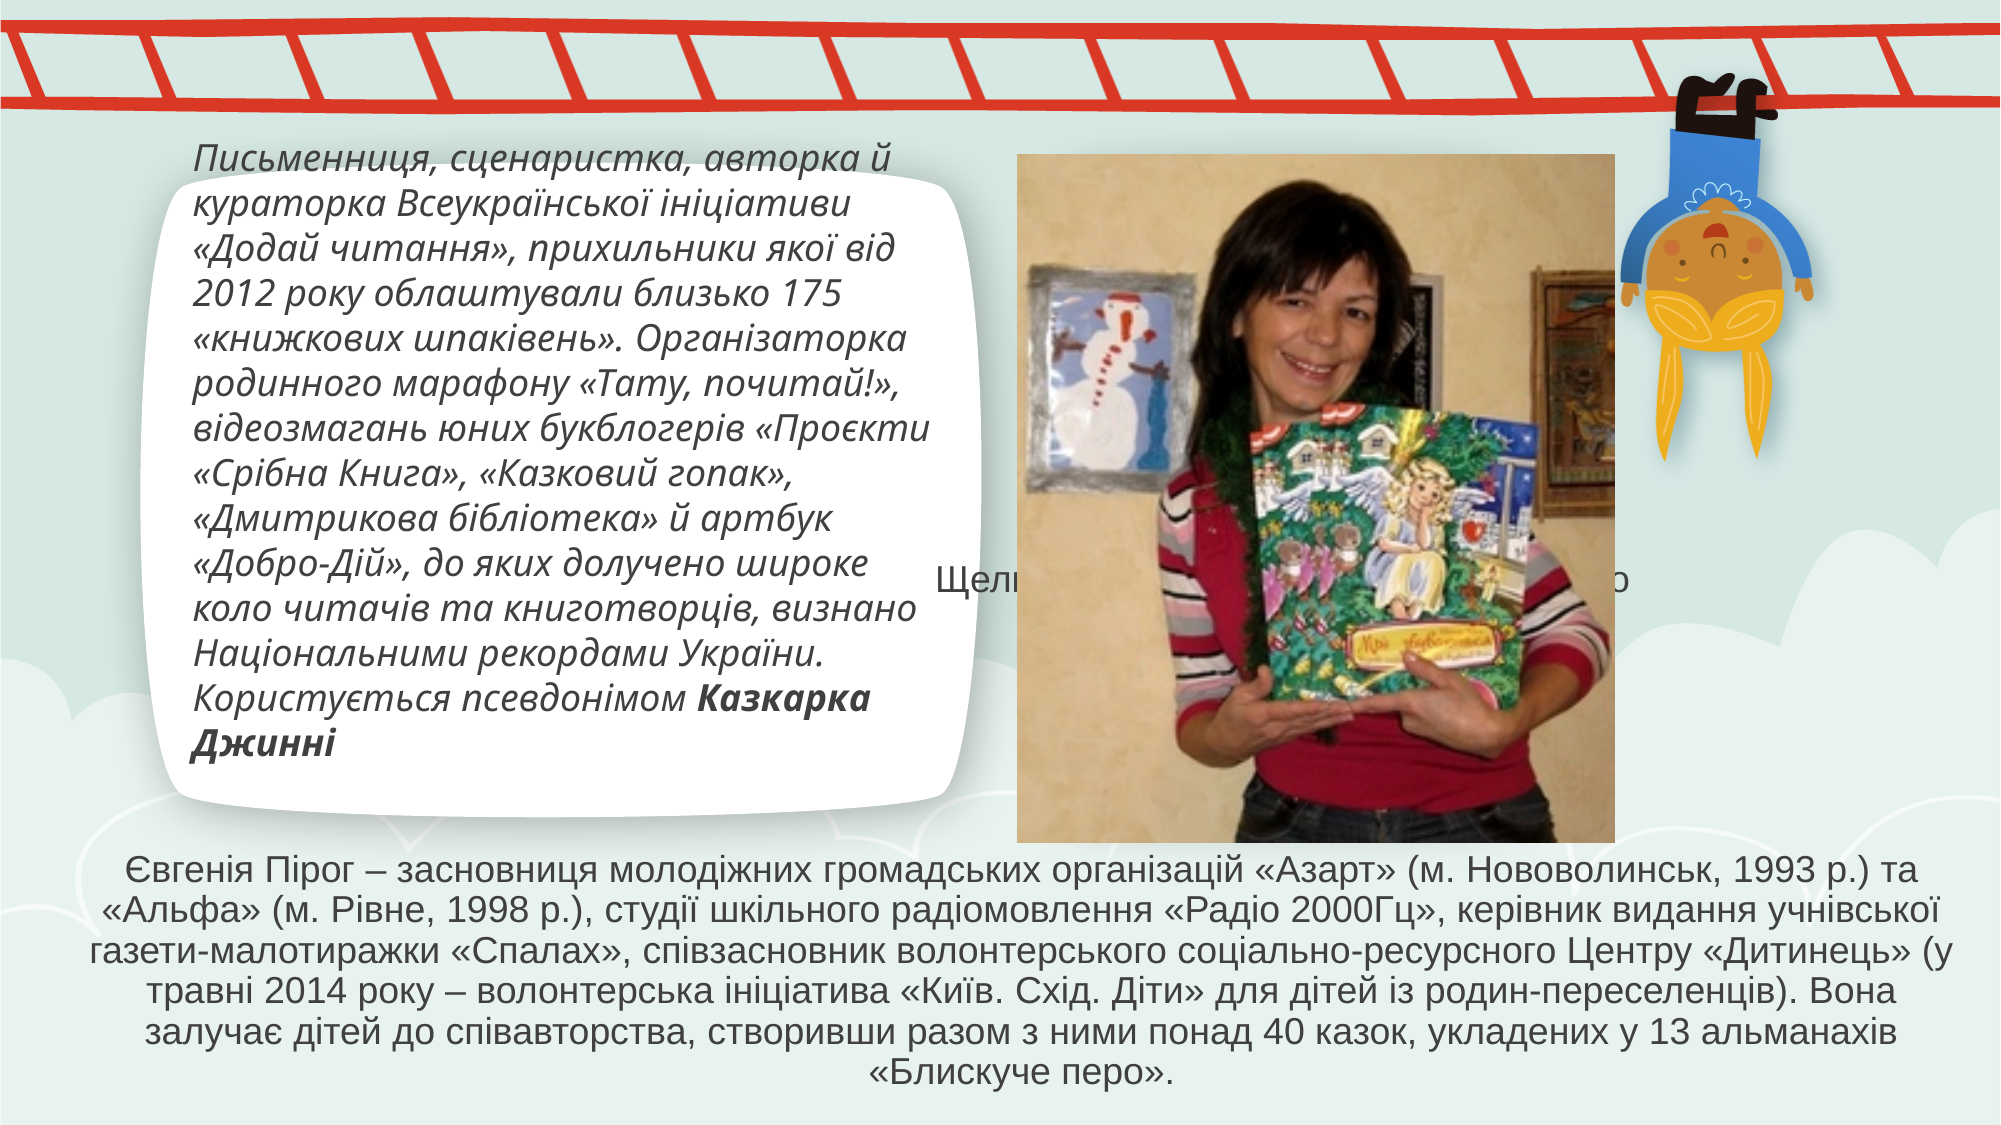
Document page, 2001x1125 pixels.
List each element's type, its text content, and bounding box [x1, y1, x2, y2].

text_box Письменниця, сценаристка, авторка й кураторка Всеукраїнської ініціативи «Додай читання», прихильники якої від 2012 року облаштували близько 175 «книжкових шпаківень». Організаторка родинного марафону «Тату, почитай!», відеозмагань юних букблогерів «Проєкти «Срібна Книга», «Казковий гопак», «Дмитрикова бібліотека» й артбук «Добро-Дій», до яких долучено широке коло читачів та книготворців, визнано Національними рекордами України. Користується псевдонімом Казкарка Джинні [177, 126, 955, 817]
picture [0, 0, 2001, 1125]
list Євгенія Пірог – засновниця молодіжних громадських організацій «Азарт» (м. Нововолинськ, 1993 р.) та «Альфа» (м. Рівне, 1998 р.), студії шкільного радіомовлення «Радіо 2000Гц», керівник видання учнівської газети-малотиражки «Спалах», співзасновник волонтерського соціально-ресурсного Центру «Дитинець» (у травні 2014 року – волонтерська ініціатива «Київ. Схід. Діти» для дітей із родин-переселенців). Вона залучає дітей до співавторства, створивши разом з ними понад 40 казок, укладених у 13 альманахів «Блискуче перо». [63, 842, 1981, 1125]
